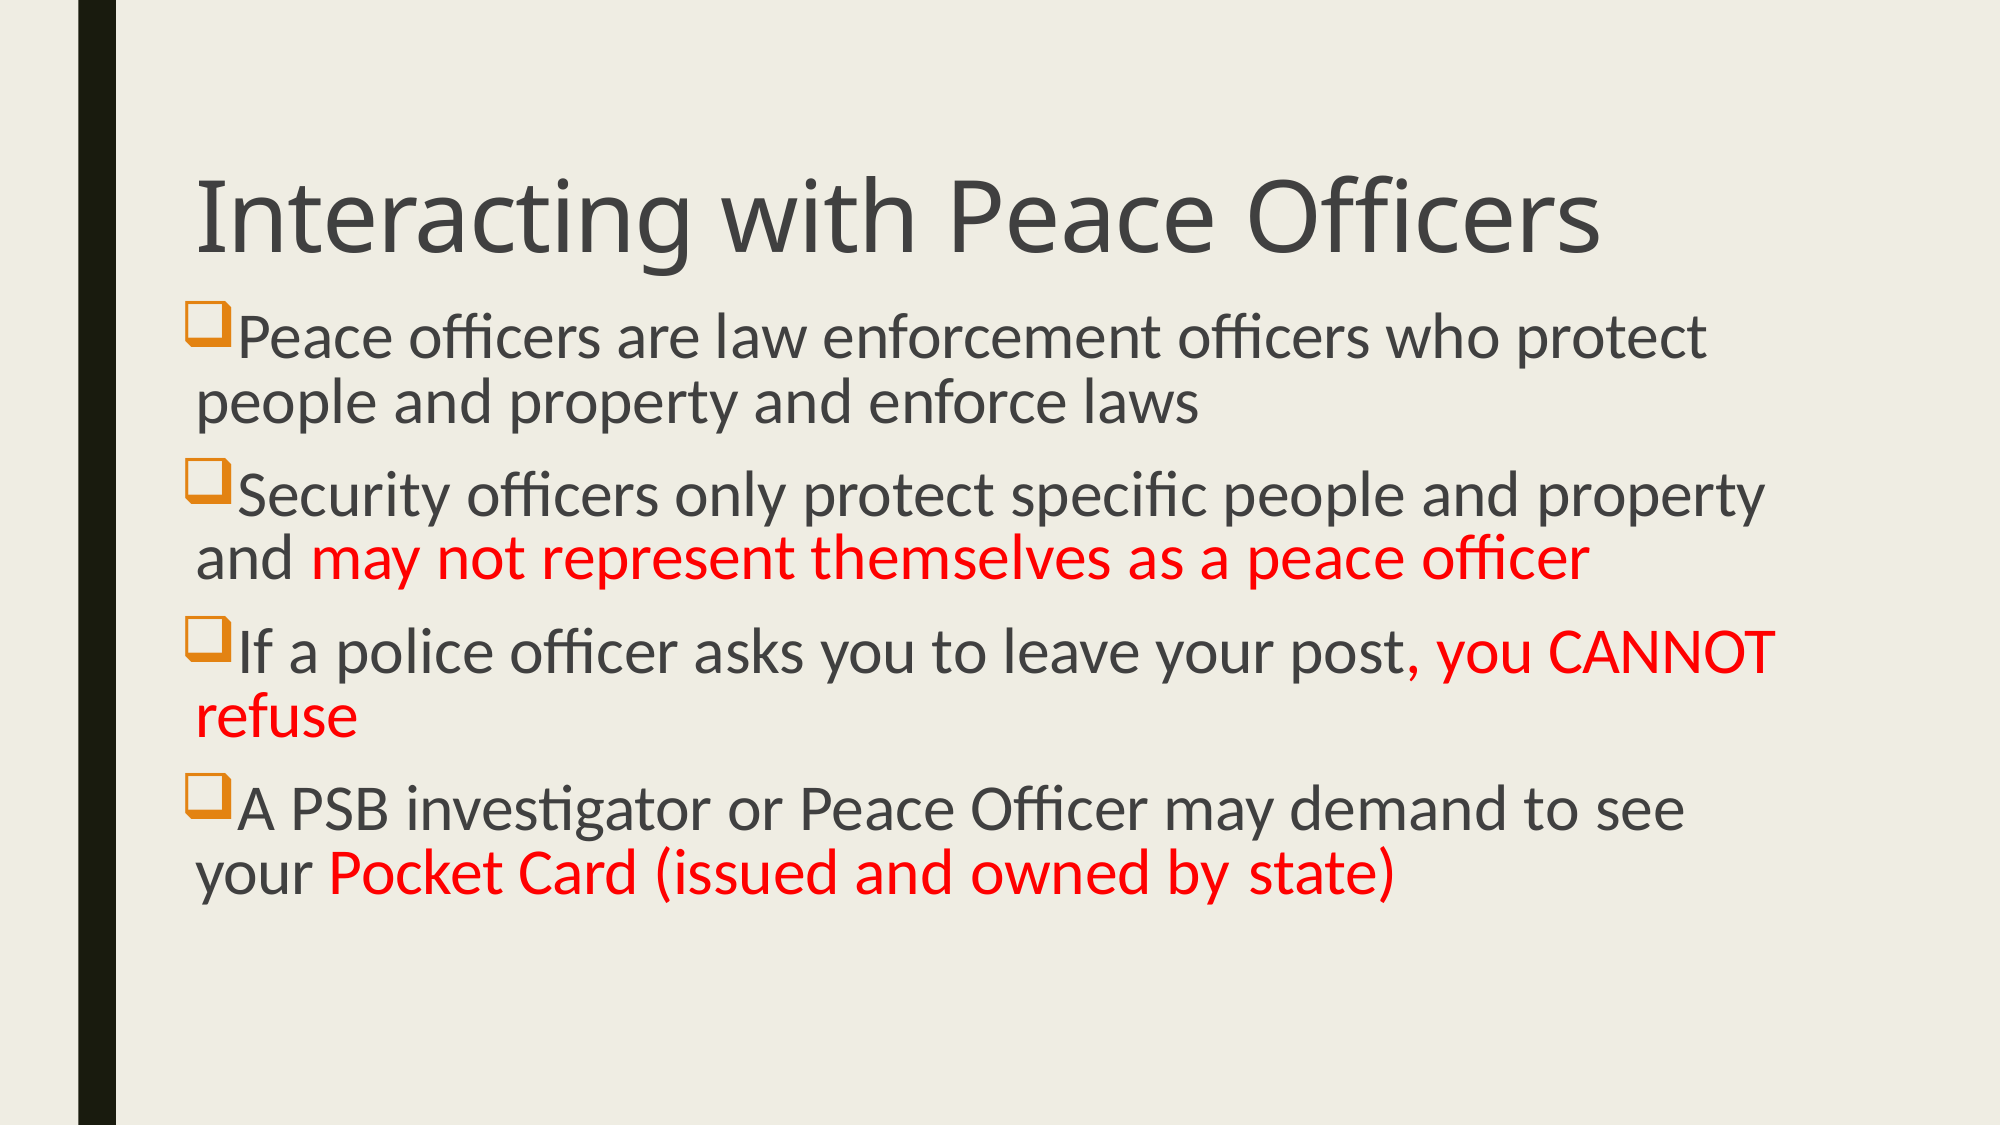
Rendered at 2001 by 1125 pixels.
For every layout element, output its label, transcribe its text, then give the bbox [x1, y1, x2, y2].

text_box Peace officers are law enforcement officers who protect people and property and enforce laws Security officers only protect specific people and property and may not represent themselves as a peace officer If a police officer asks you to leave your post, you CANNOT refuse A PSB investigator or Peace Officer may demand to see your Pocket Card (issued and owned by state) [177, 290, 1816, 909]
title Interacting with Peace Officers [192, 149, 1700, 290]
